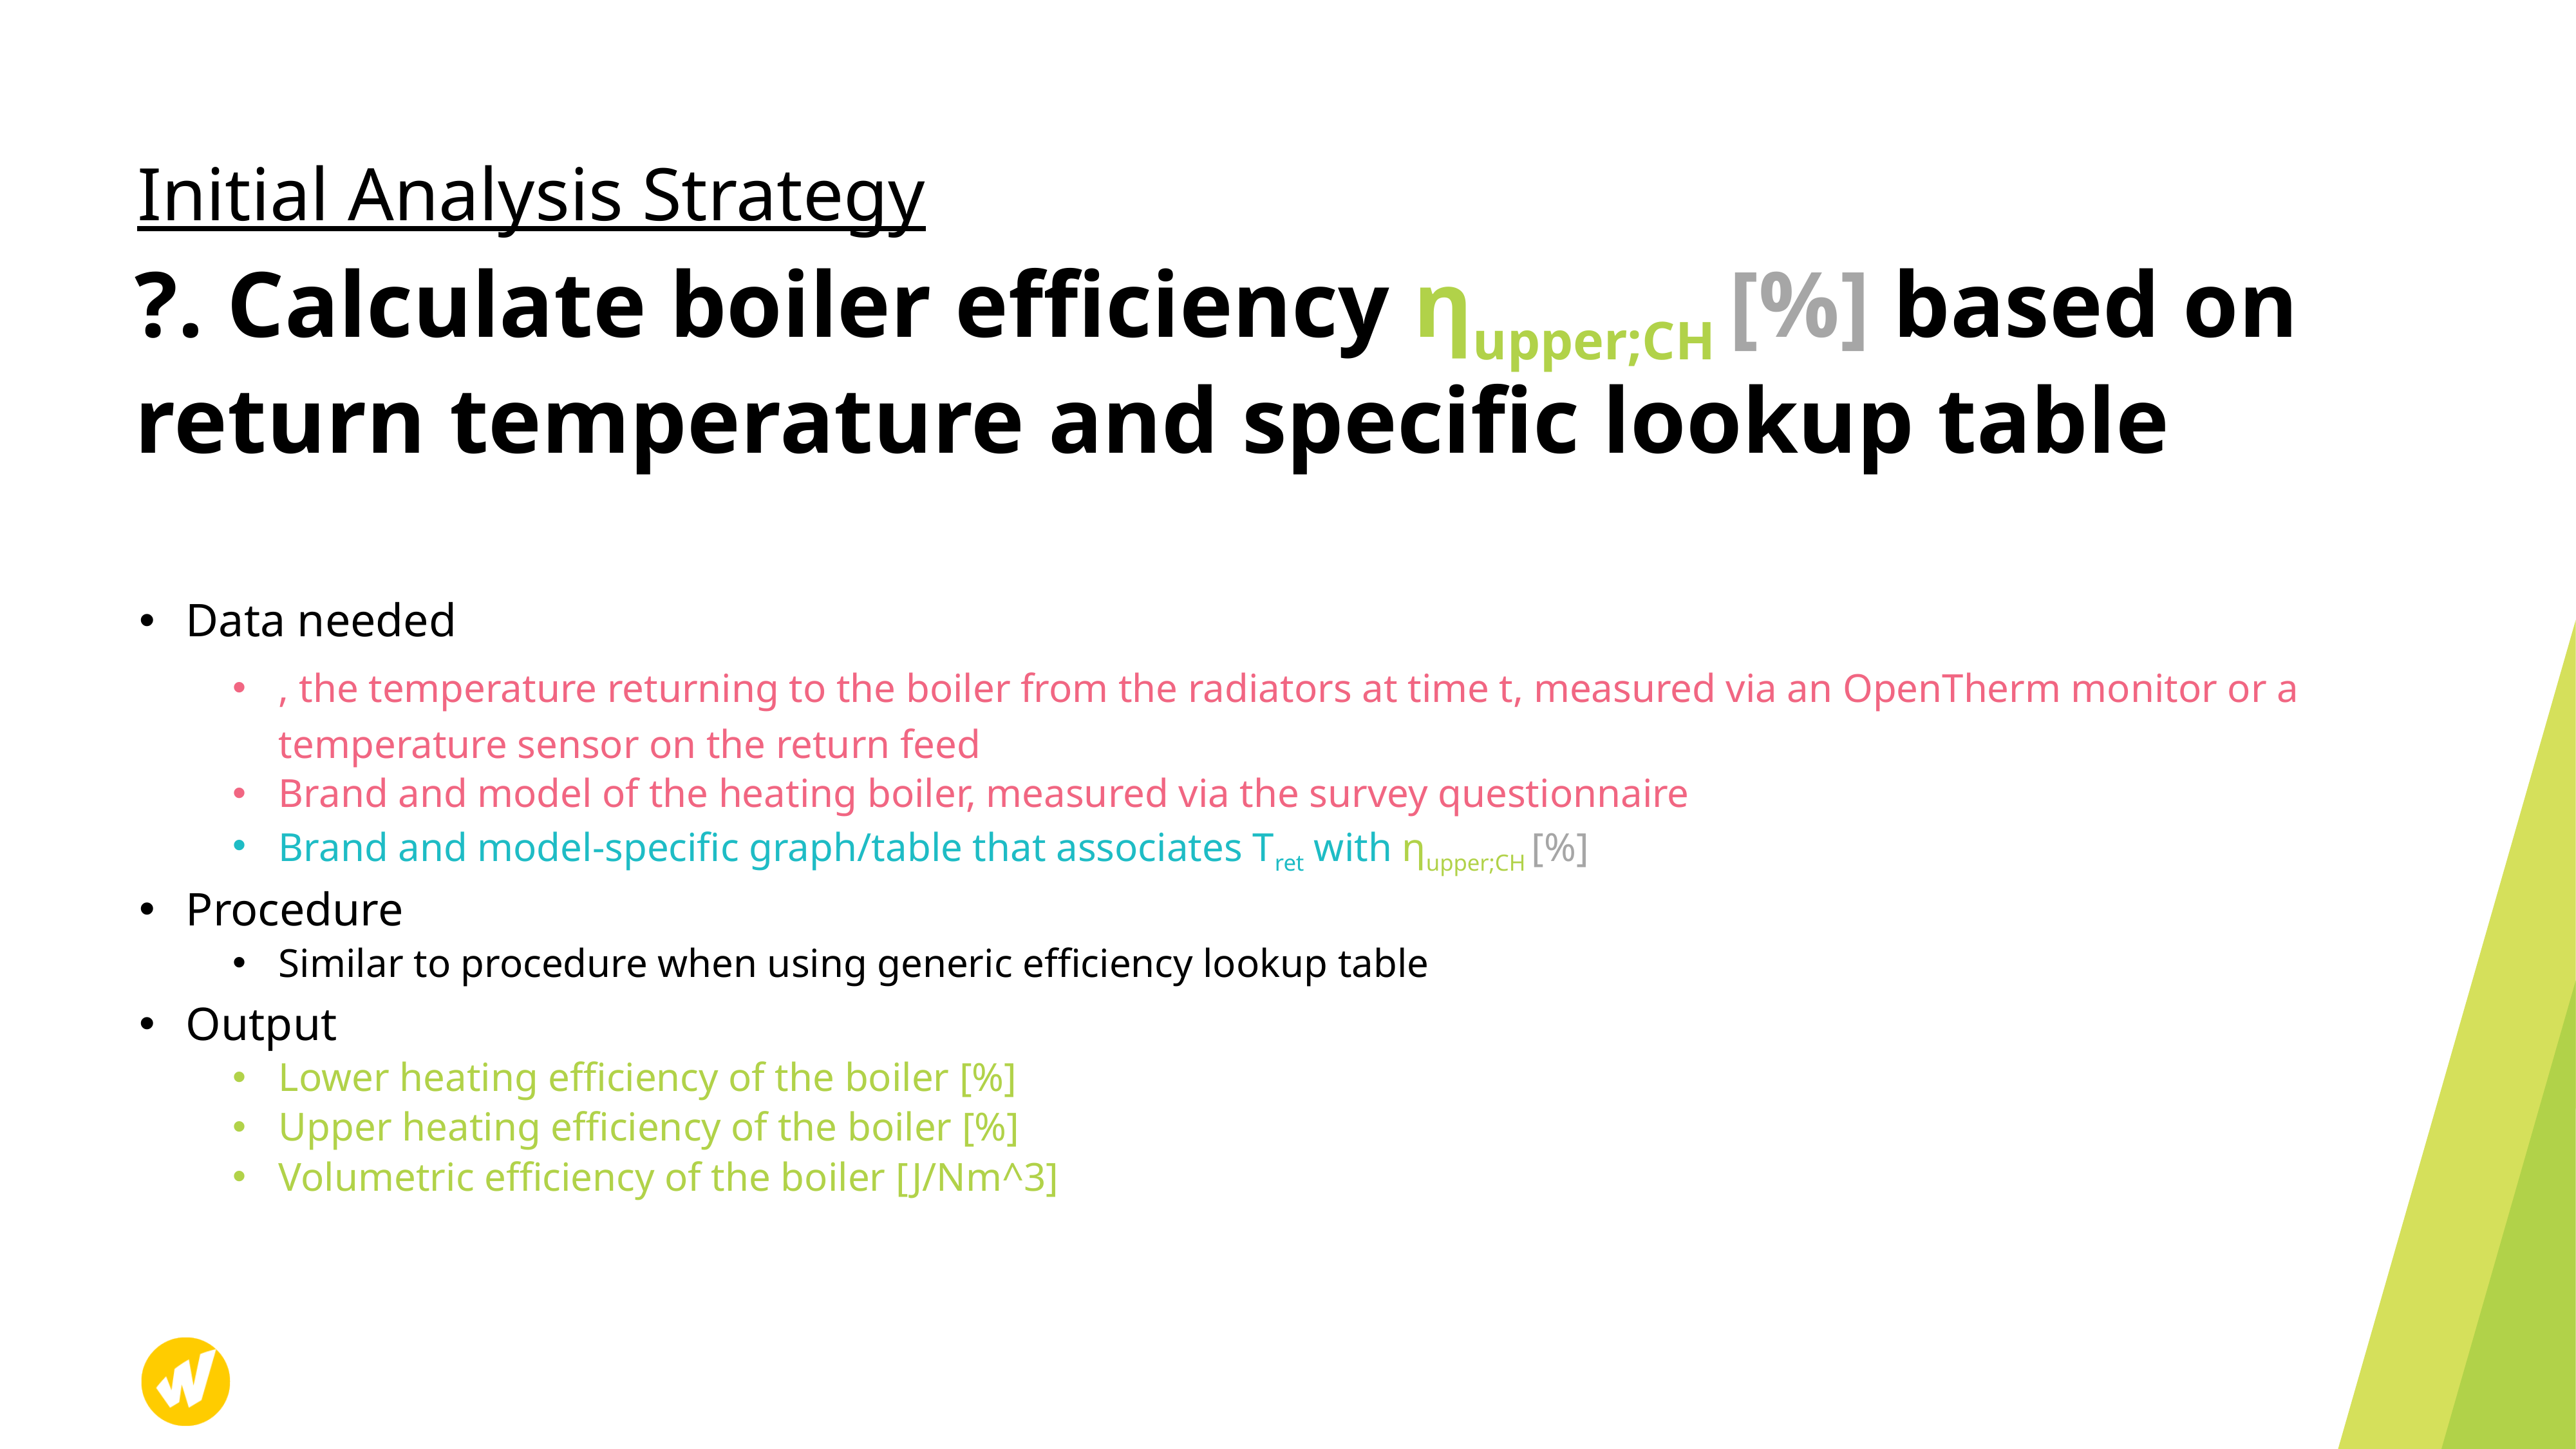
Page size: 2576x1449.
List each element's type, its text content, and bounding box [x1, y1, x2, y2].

title ?. Calculate boiler efficiency ηupper;CH [%] based on return temperature and specific lookup table [125, 263, 2349, 544]
list Initial Analysis Strategy [127, 153, 2349, 254]
picture [138, 1334, 233, 1429]
